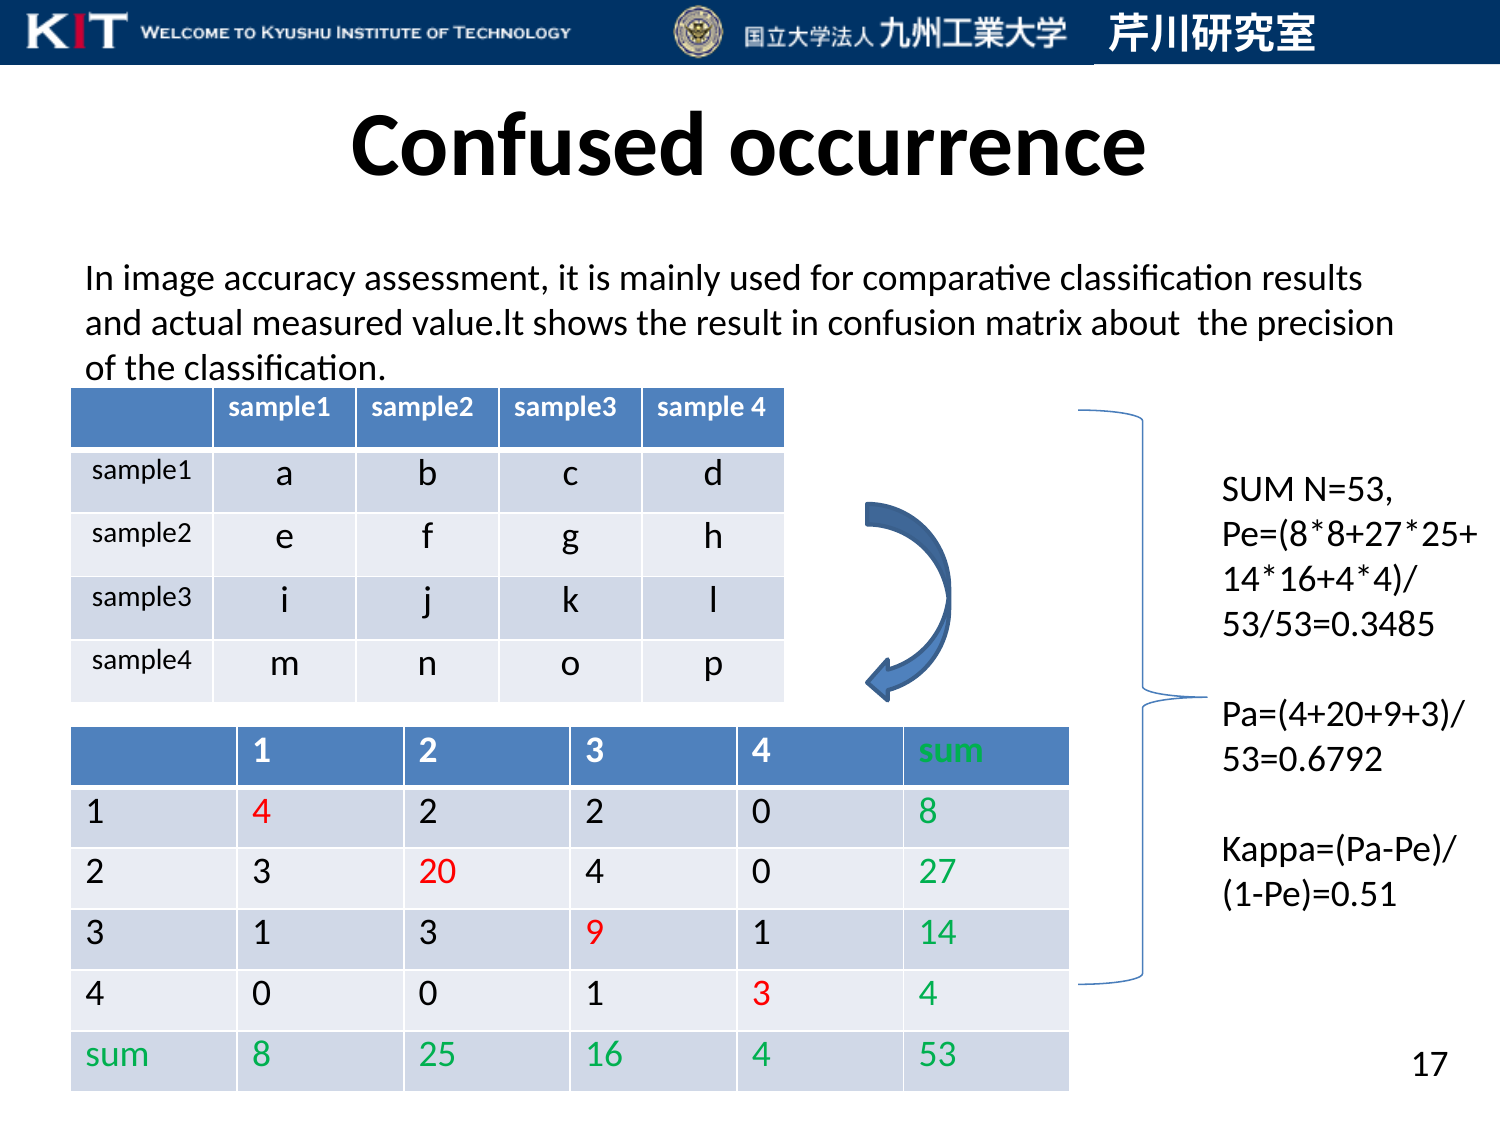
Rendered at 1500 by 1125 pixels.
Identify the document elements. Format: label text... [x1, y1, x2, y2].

table_cell c [500, 453, 641, 512]
table_cell 1 [71, 790, 236, 847]
text_box [865, 501, 952, 703]
table_header [71, 727, 236, 785]
table_cell 2 [405, 790, 569, 847]
table_cell sample1 [71, 453, 212, 512]
table_cell 0 [238, 971, 403, 1030]
text_box [1078, 409, 1207, 986]
table_cell f [357, 514, 498, 576]
table_header sum [904, 727, 1069, 785]
table_cell g [500, 514, 641, 576]
table_cell 1 [738, 910, 903, 969]
table_cell m [214, 641, 355, 702]
table_cell i [214, 577, 355, 639]
table_cell 27 [904, 849, 1069, 908]
table_header 1 [238, 727, 403, 785]
table_cell 4 [238, 790, 403, 847]
table_cell 9 [571, 910, 736, 969]
table_cell e [214, 514, 355, 576]
table_cell 4 [571, 849, 736, 908]
table_header 3 [571, 727, 736, 785]
text_box In image accuracy assessment, it is mainly used for comparative classification results and actual measured value.lt shows the result in confusion matrix about the precision of the classification. [70, 246, 1430, 396]
table_cell sample4 [71, 641, 212, 702]
table_header sample1 [214, 396, 355, 447]
table_cell 2 [571, 790, 736, 847]
table_cell 4 [738, 1032, 903, 1091]
table_cell l [643, 577, 784, 639]
table_cell 20 [405, 849, 569, 908]
table_cell 3 [738, 971, 903, 1030]
table_cell 16 [571, 1032, 736, 1091]
table_header 4 [738, 727, 903, 785]
text_box 17 [1382, 1031, 1477, 1091]
table_cell d [643, 453, 784, 512]
table_cell 25 [405, 1032, 569, 1091]
table_cell a [214, 453, 355, 512]
table_cell sum [71, 1032, 236, 1091]
picture [0, 0, 1094, 65]
table_header sample3 [500, 396, 641, 447]
table_cell 0 [738, 790, 903, 847]
table_cell n [357, 641, 498, 702]
table_cell 2 [71, 849, 236, 908]
table_cell k [500, 577, 641, 639]
table_cell sample2 [71, 514, 212, 576]
table_cell 1 [238, 910, 403, 969]
table_cell 3 [238, 849, 403, 908]
table_cell 0 [738, 849, 903, 908]
title Confused occurrence [75, 65, 1425, 233]
table_cell sample3 [71, 577, 212, 639]
table_cell 3 [71, 910, 236, 969]
table_header sample 4 [643, 396, 784, 447]
table_cell 0 [405, 971, 569, 1030]
table_cell 8 [904, 790, 1069, 847]
table_cell b [357, 453, 498, 512]
table_cell p [643, 641, 784, 702]
table_cell o [500, 641, 641, 702]
text_box 芹川研究室 [1095, 0, 1500, 65]
table_cell 1 [571, 971, 736, 1030]
table_cell 53 [904, 1032, 1069, 1091]
table_header [71, 396, 212, 447]
table_cell 4 [71, 971, 236, 1030]
table_cell 3 [405, 910, 569, 969]
table_cell 4 [904, 971, 1069, 1030]
table_cell 14 [904, 910, 1069, 969]
table_cell 8 [238, 1032, 403, 1091]
table_header sample2 [357, 396, 498, 447]
text_box SUM N=53, Pe=(8*8+27*25+14*16+4*4)/53/53=0.3485 Pa=(4+20+9+3)/53=0.6792 Kappa=(Pa-Pe)/(1-Pe)=0.51 [1207, 456, 1500, 967]
table_header 2 [405, 727, 569, 785]
table_cell j [357, 577, 498, 639]
table_cell h [643, 514, 784, 576]
